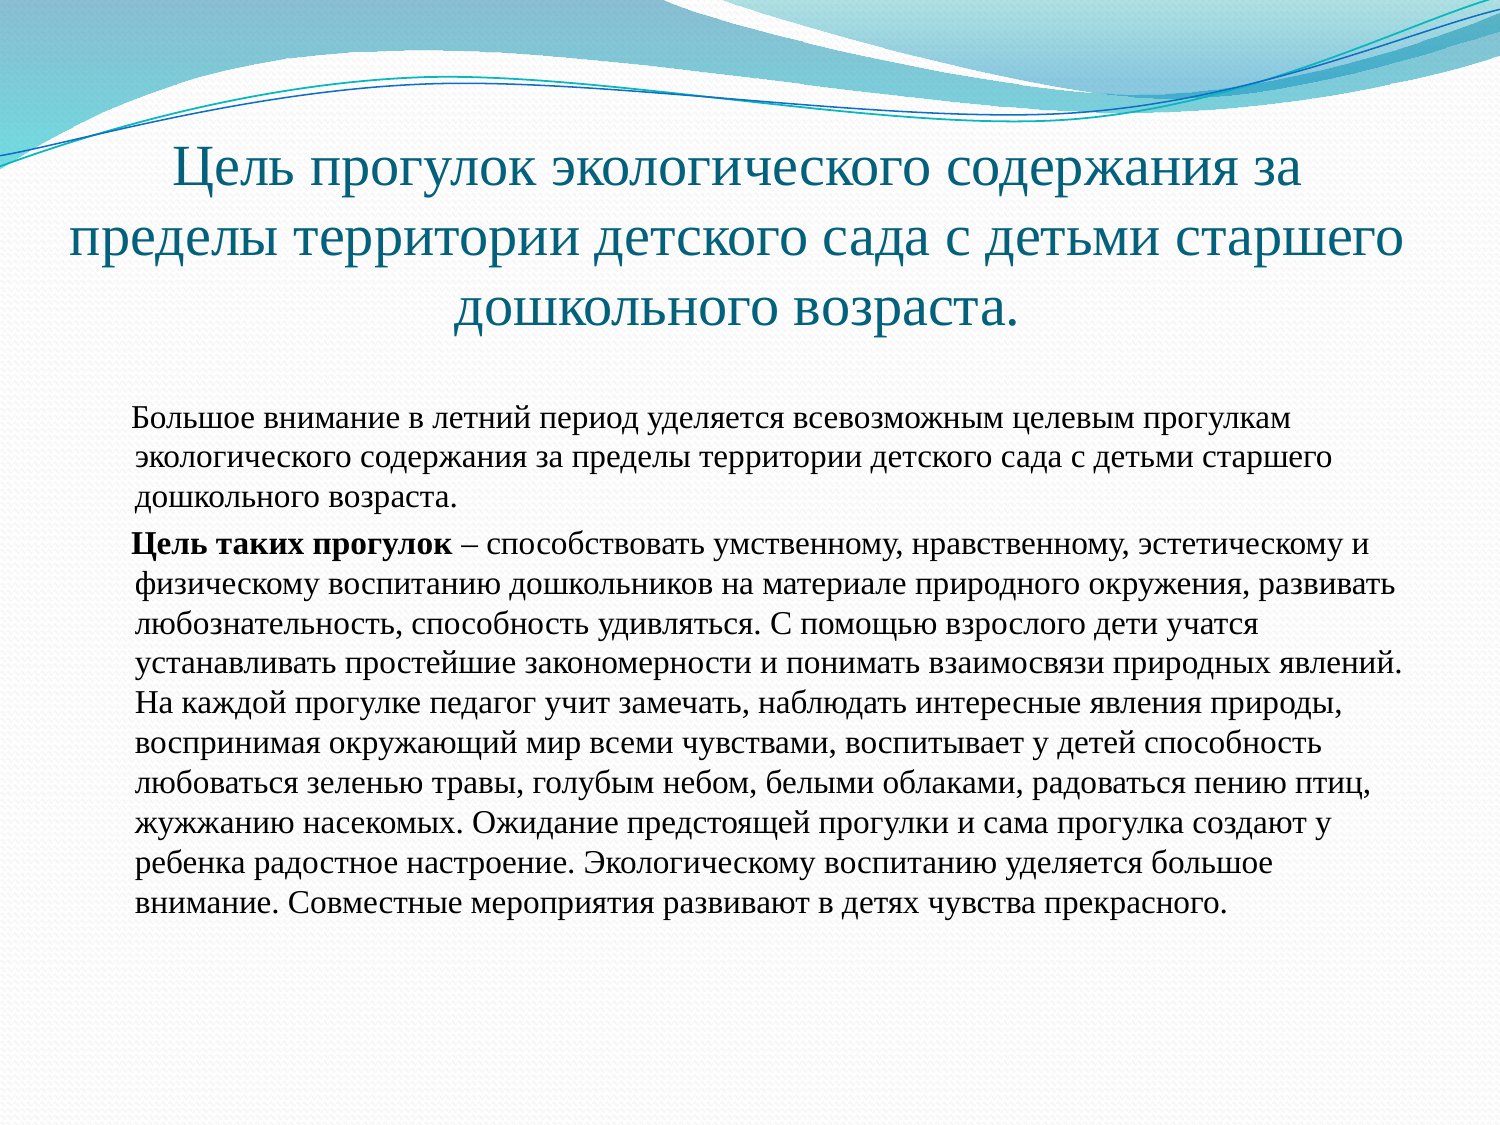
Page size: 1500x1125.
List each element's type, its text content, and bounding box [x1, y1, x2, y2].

title Цель прогулок экологического содержания за пределы территории детского сада с детьми старшего дошкольного возраста. [62, 149, 1413, 338]
list Большое внимание в летний период уделяется всевозможным целевым прогулкам экологического содержания за пределы территории детского сада с детьми старшего дошкольного возраста. Цель таких прогулок – способствовать умственному, нравственному, эстетическому и физическому воспитанию дошкольников на материале природного окружения, развивать любознательность, способность удивляться. С помощью взрослого дети учатся устанавливать простейшие закономерности и понимать взаимосвязи природных явлений. На каждой прогулке педагог учит замечать, наблюдать интересные явления природы, воспринимая окружающий мир всеми чувствами, воспитывает у детей способность любоваться зеленью травы, голубым небом, белыми облаками, радоваться пению птиц, жужжанию насекомых. Ожидание предстоящей прогулки и сама прогулка создают у ребенка радостное настроение. Экологическому воспитанию уделяется большое внимание. Совместные мероприятия развивают в детях чувства прекрасного. [75, 387, 1425, 1108]
